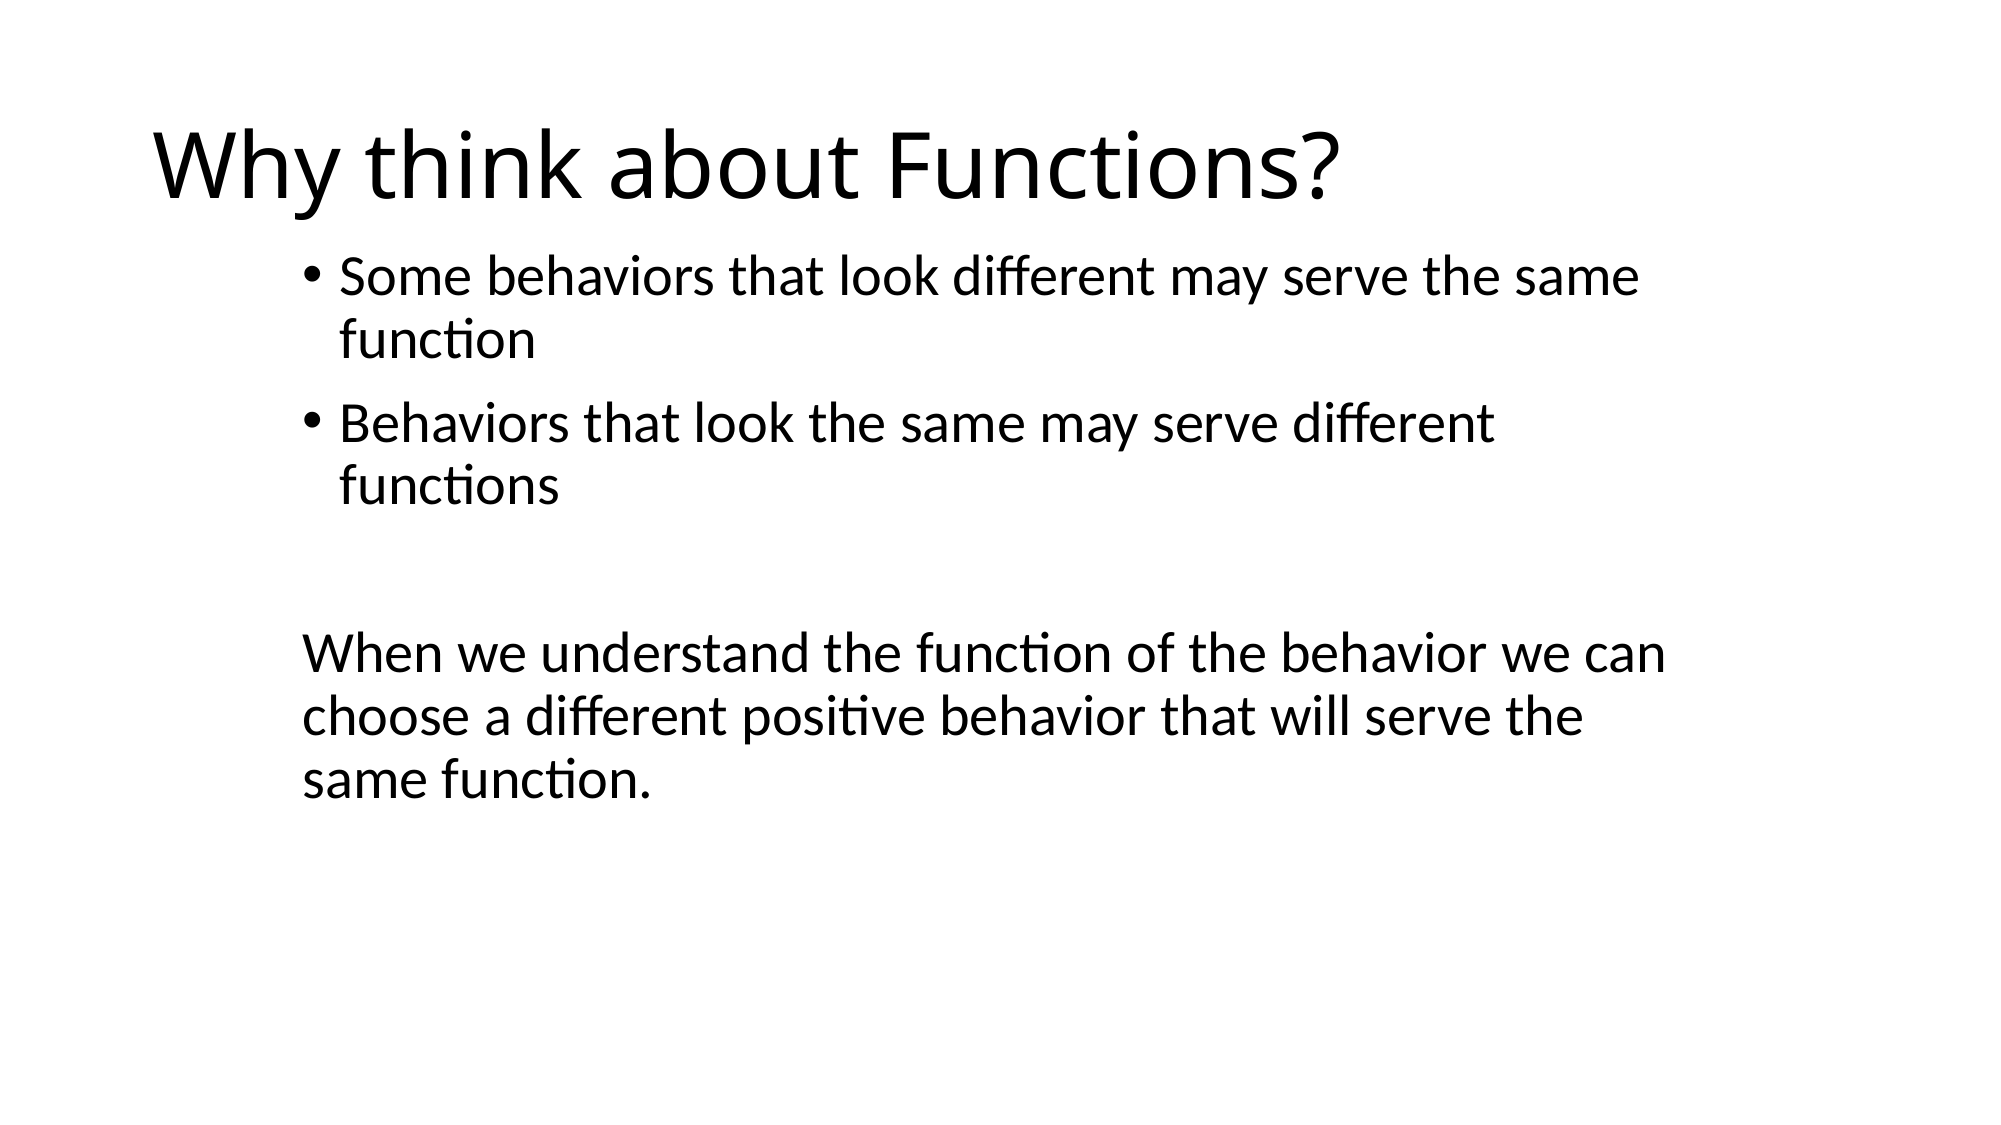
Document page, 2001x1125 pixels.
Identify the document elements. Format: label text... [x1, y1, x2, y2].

list Some behaviors that look different may serve the same function Behaviors that look the same may serve different functions When we understand the function of the behavior we can choose a different positive behavior that will serve the same function. [287, 237, 1700, 988]
title Why think about Functions? [137, 59, 1863, 278]
